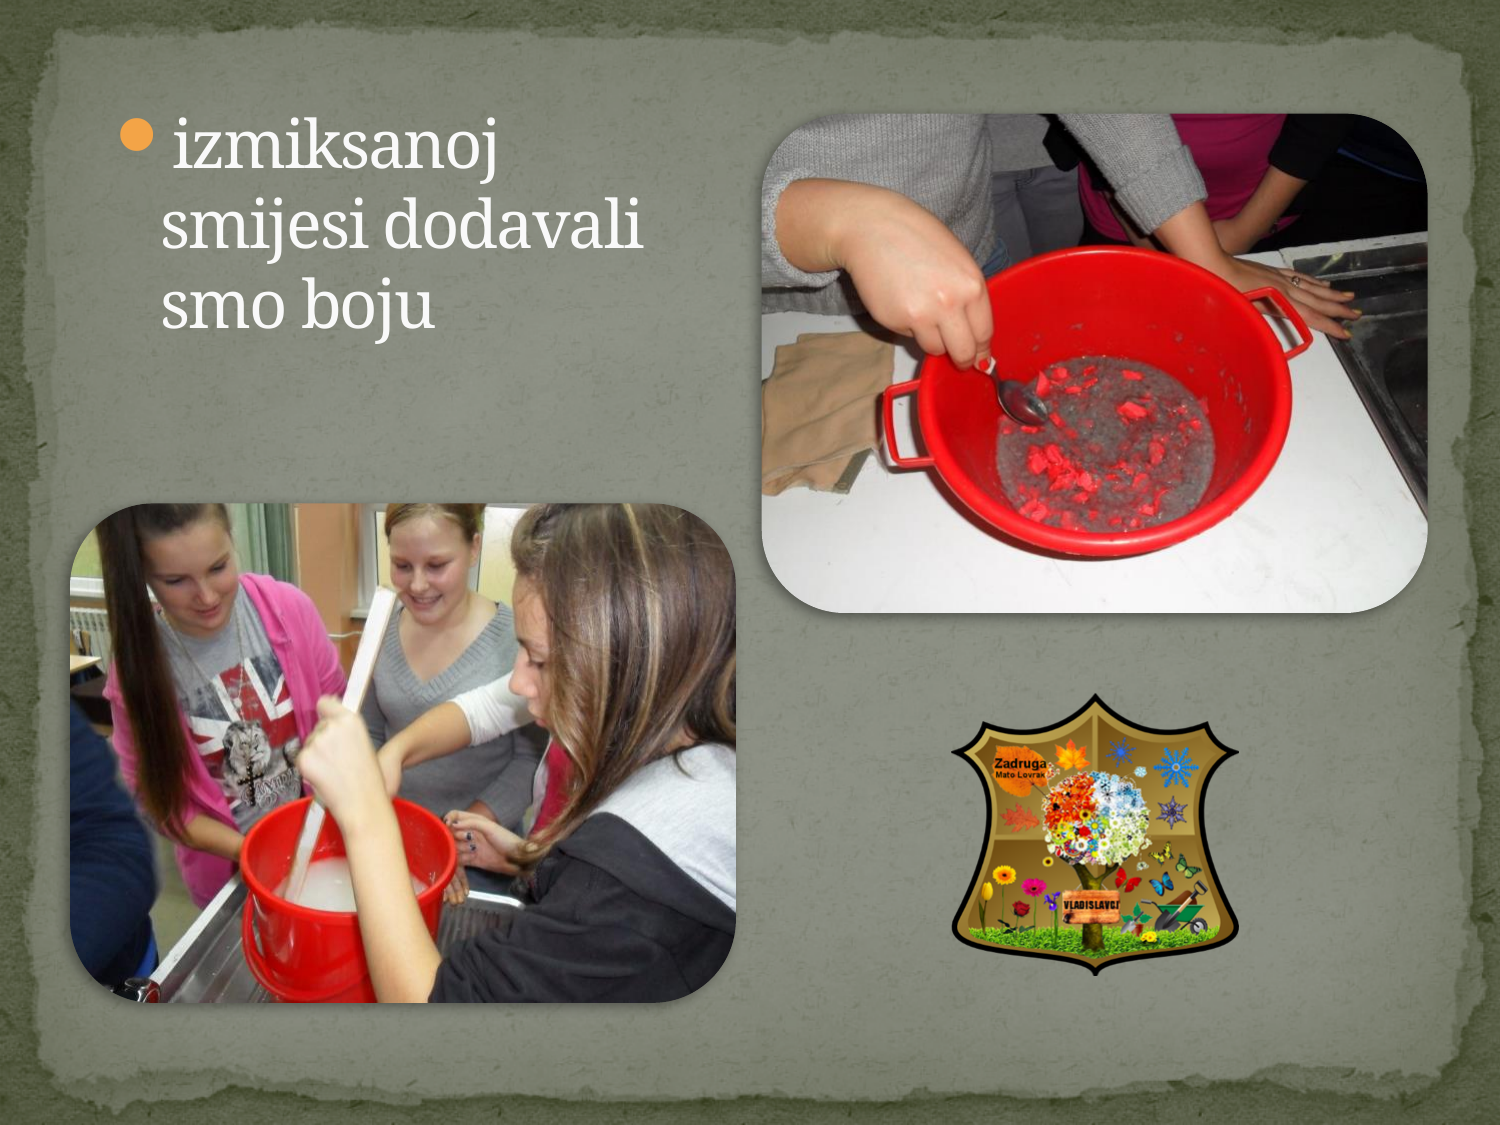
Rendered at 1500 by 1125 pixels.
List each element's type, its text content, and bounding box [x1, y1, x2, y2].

title izmiksanoj smijesi dodavali smo boju [100, 94, 706, 350]
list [72, 506, 735, 1001]
picture [951, 692, 1239, 976]
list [764, 116, 1427, 612]
